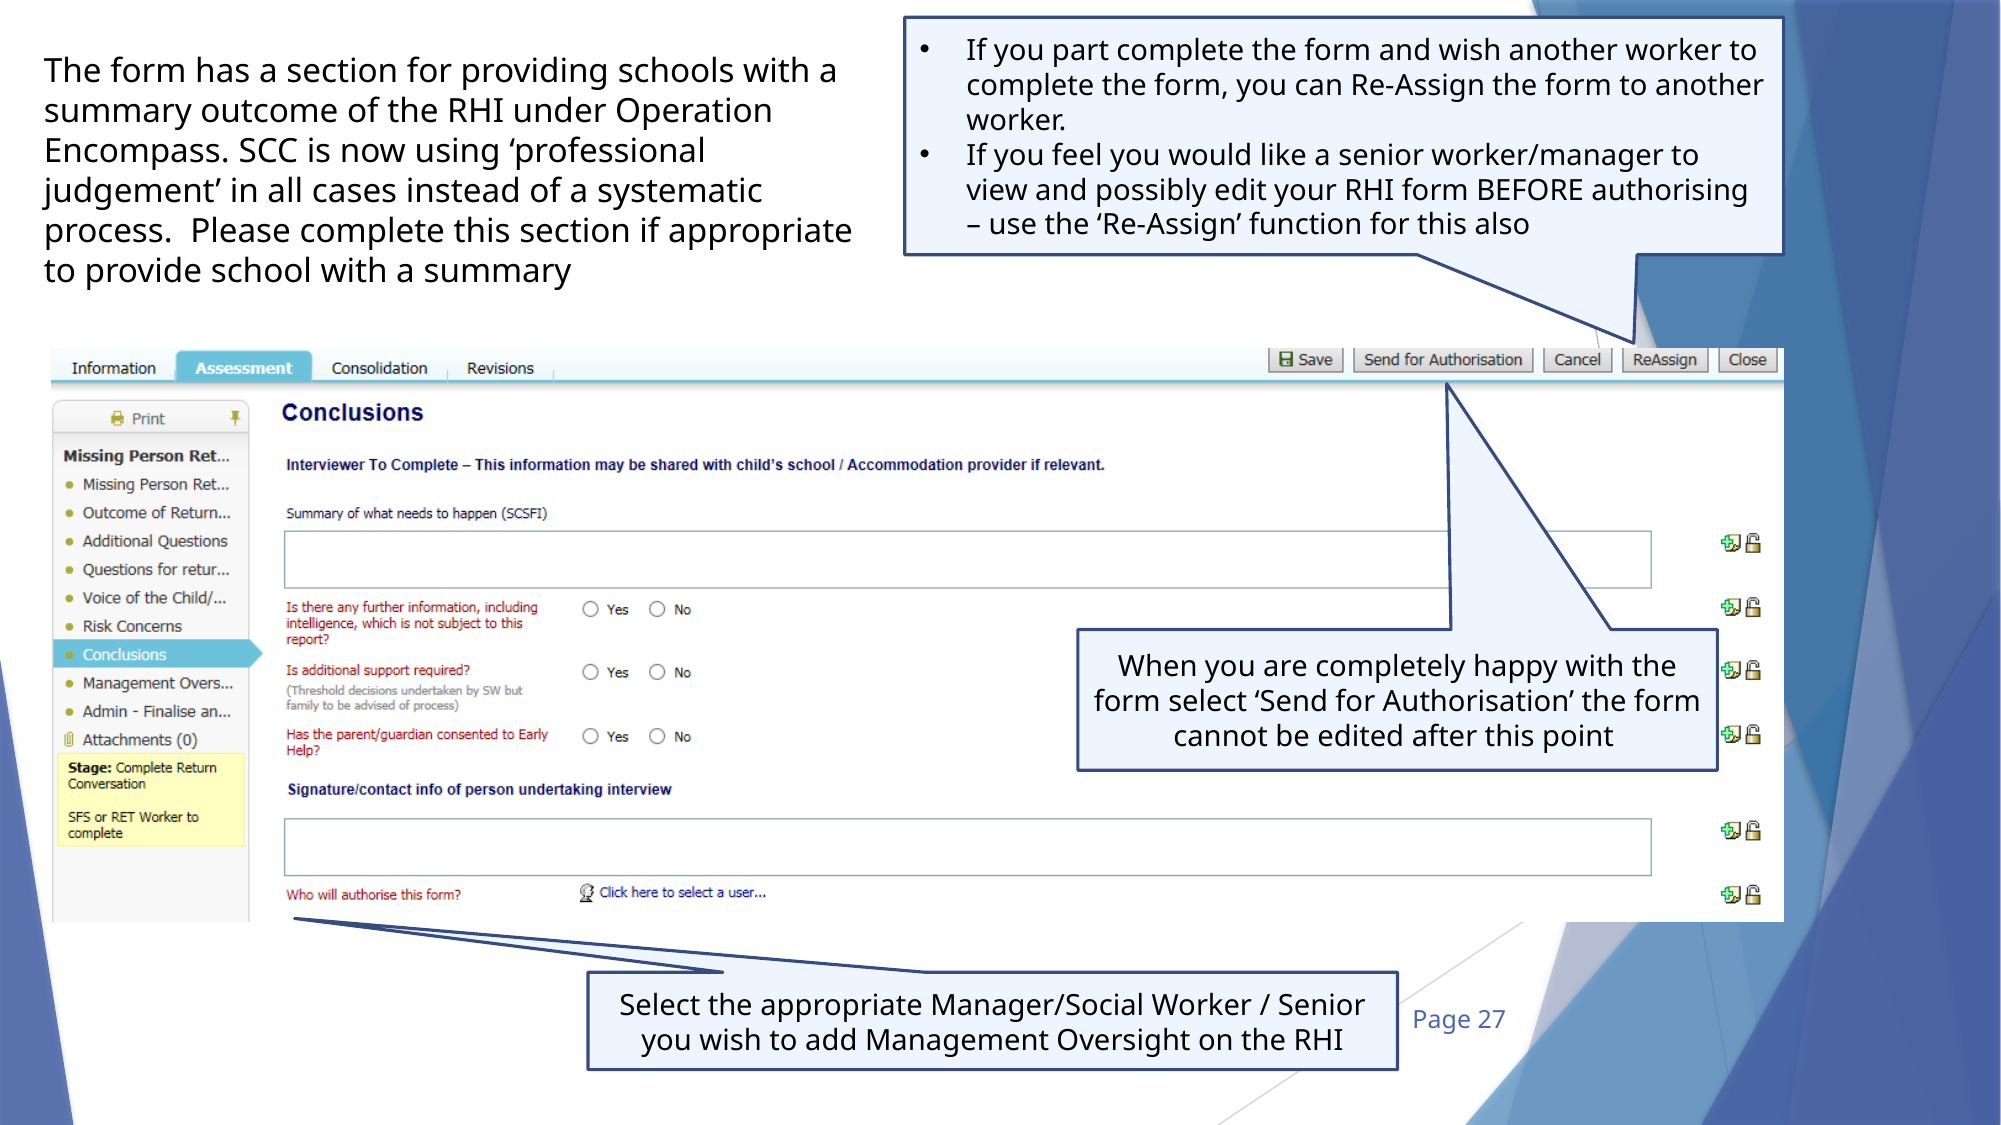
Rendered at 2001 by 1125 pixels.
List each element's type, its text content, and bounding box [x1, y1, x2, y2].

slide_number Page 27 [1400, 991, 1522, 1051]
text_box The form has a section for providing schools with a summary outcome of the RHI under Operation Encompass. SCC is now using ‘professional judgement’ in all cases instead of a systematic process. Please complete this section if appropriate to provide school with a summary [29, 42, 872, 297]
text_box Select the appropriate Manager/Social Worker / Senior you wish to add Management Oversight on the RHI [405, 934, 1400, 1072]
text_box If you part complete the form and wish another worker to complete the form, you can Re-Assign the form to another worker. If you feel you would like a senior worker/manager to view and possibly edit your RHI form BEFORE authorising – use the ‘Re-Assign’ function for this also [903, 15, 1786, 345]
picture [50, 347, 1785, 923]
